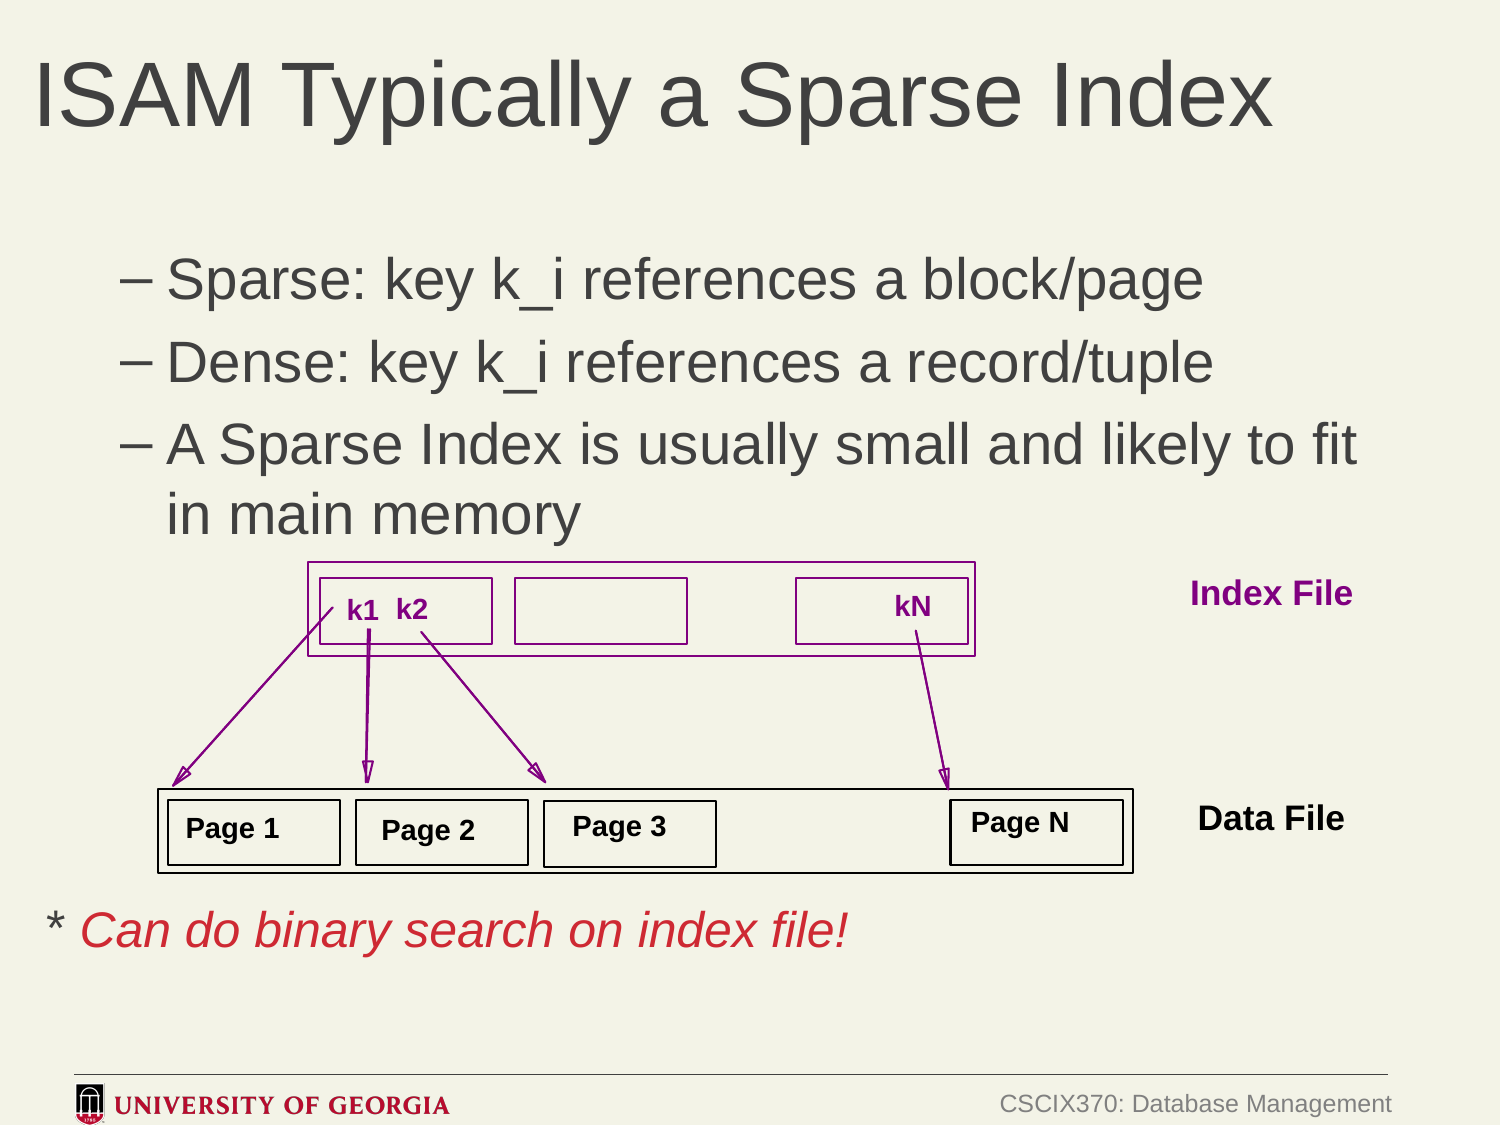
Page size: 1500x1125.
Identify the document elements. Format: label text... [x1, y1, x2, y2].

text_box Data File [1189, 798, 1353, 845]
text_box [158, 789, 1133, 874]
text_box Page 3 [565, 800, 675, 851]
text_box Can do binary search on index file! [38, 890, 857, 966]
picture [75, 1083, 450, 1125]
list Sparse: key k_i references a block/page Dense: key k_i references a record/tuple A Sparse Index is usually small and likely to fit in main memory [111, 140, 1388, 817]
title ISAM Typically a Sparse Index [24, 26, 1476, 203]
text_box [543, 801, 717, 867]
text_box Page N [963, 798, 1078, 846]
text_box Page 2 [373, 804, 484, 855]
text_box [172, 562, 1363, 790]
text_box Page 1 [178, 801, 288, 852]
